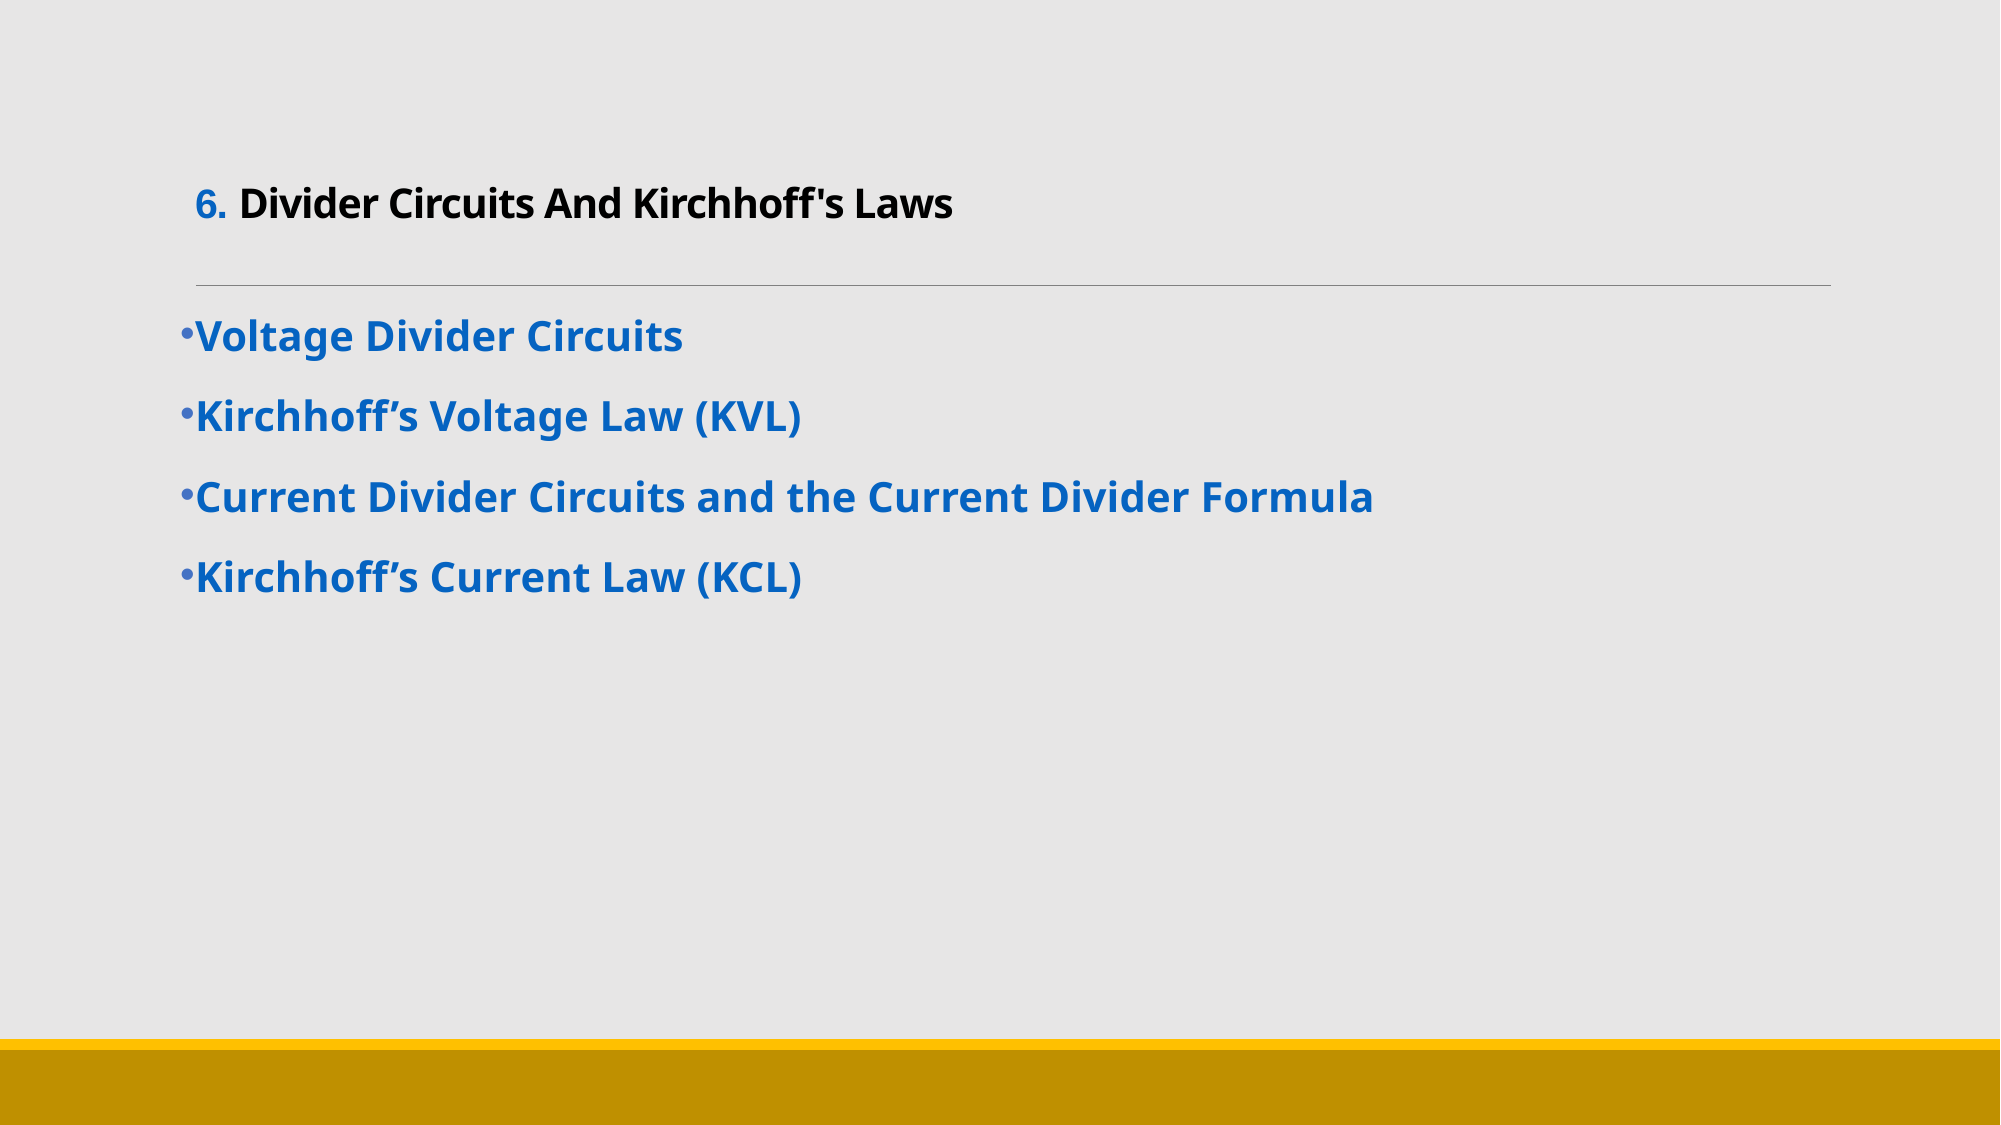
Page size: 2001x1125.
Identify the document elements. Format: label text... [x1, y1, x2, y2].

title 6. Divider Circuits And Kirchhoff's Laws [180, 47, 1830, 285]
list Voltage Divider Circuits Kirchhoff’s Voltage Law (KVL) Current Divider Circuits and the Current Divider Formula Kirchhoff’s Current Law (KCL) [180, 302, 1830, 963]
